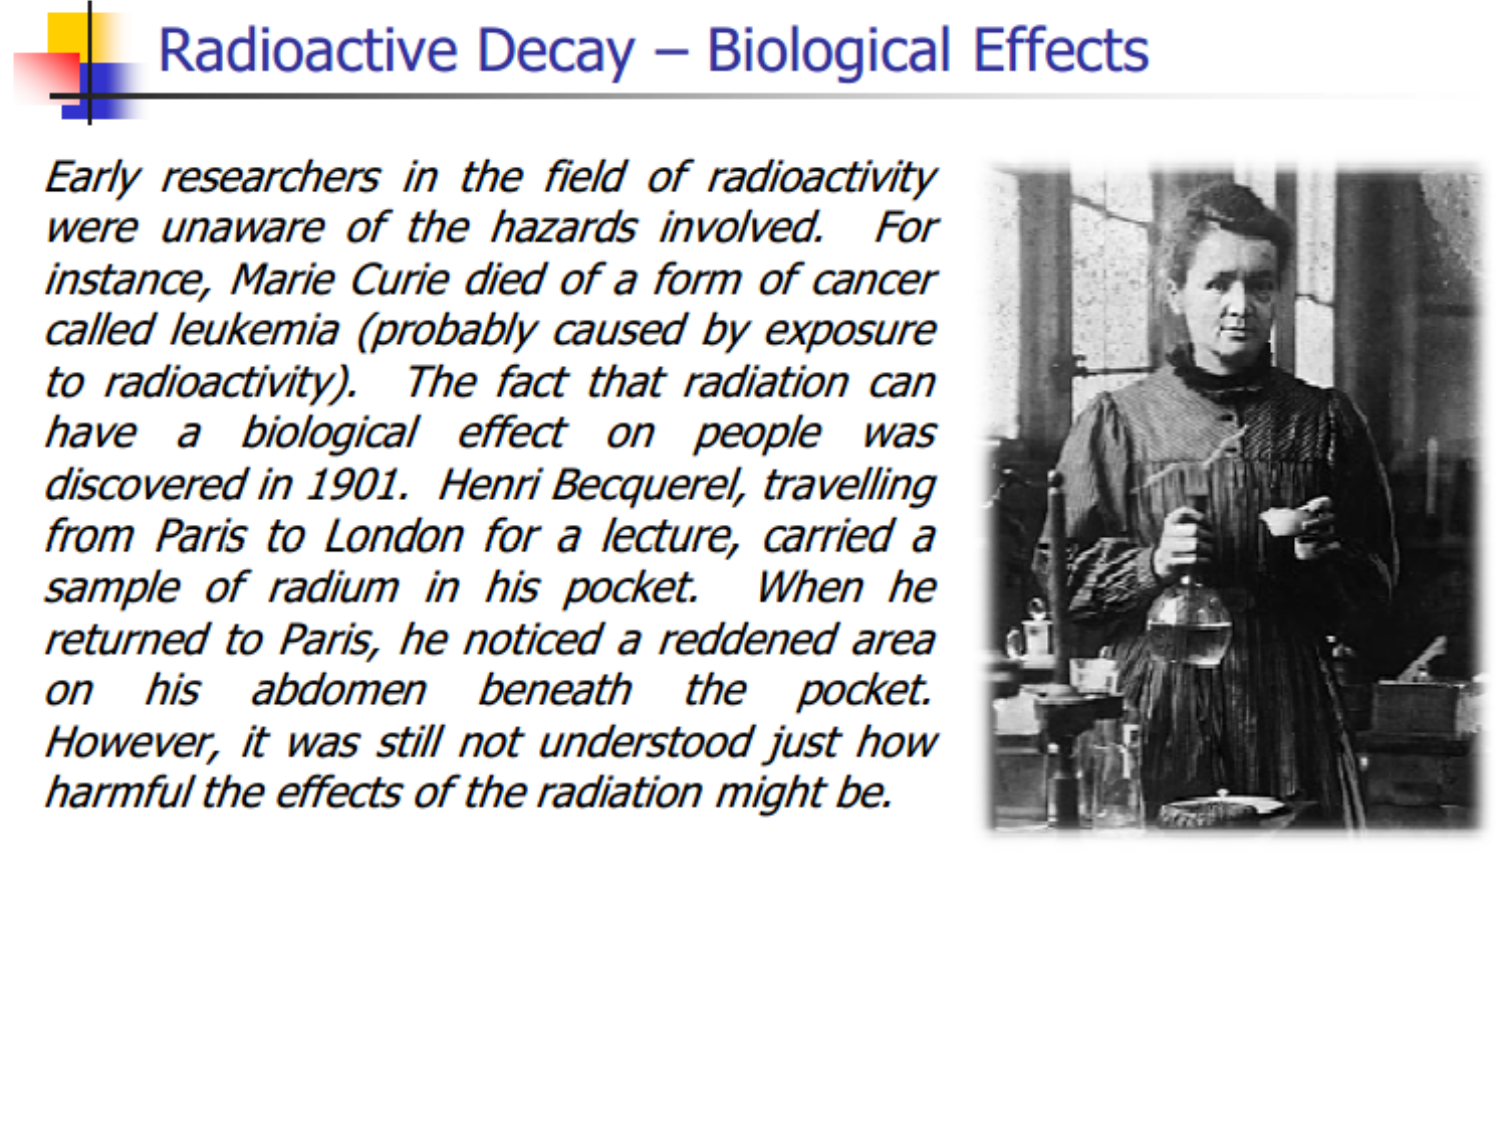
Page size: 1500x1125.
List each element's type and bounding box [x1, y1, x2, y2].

picture [0, 0, 1500, 872]
